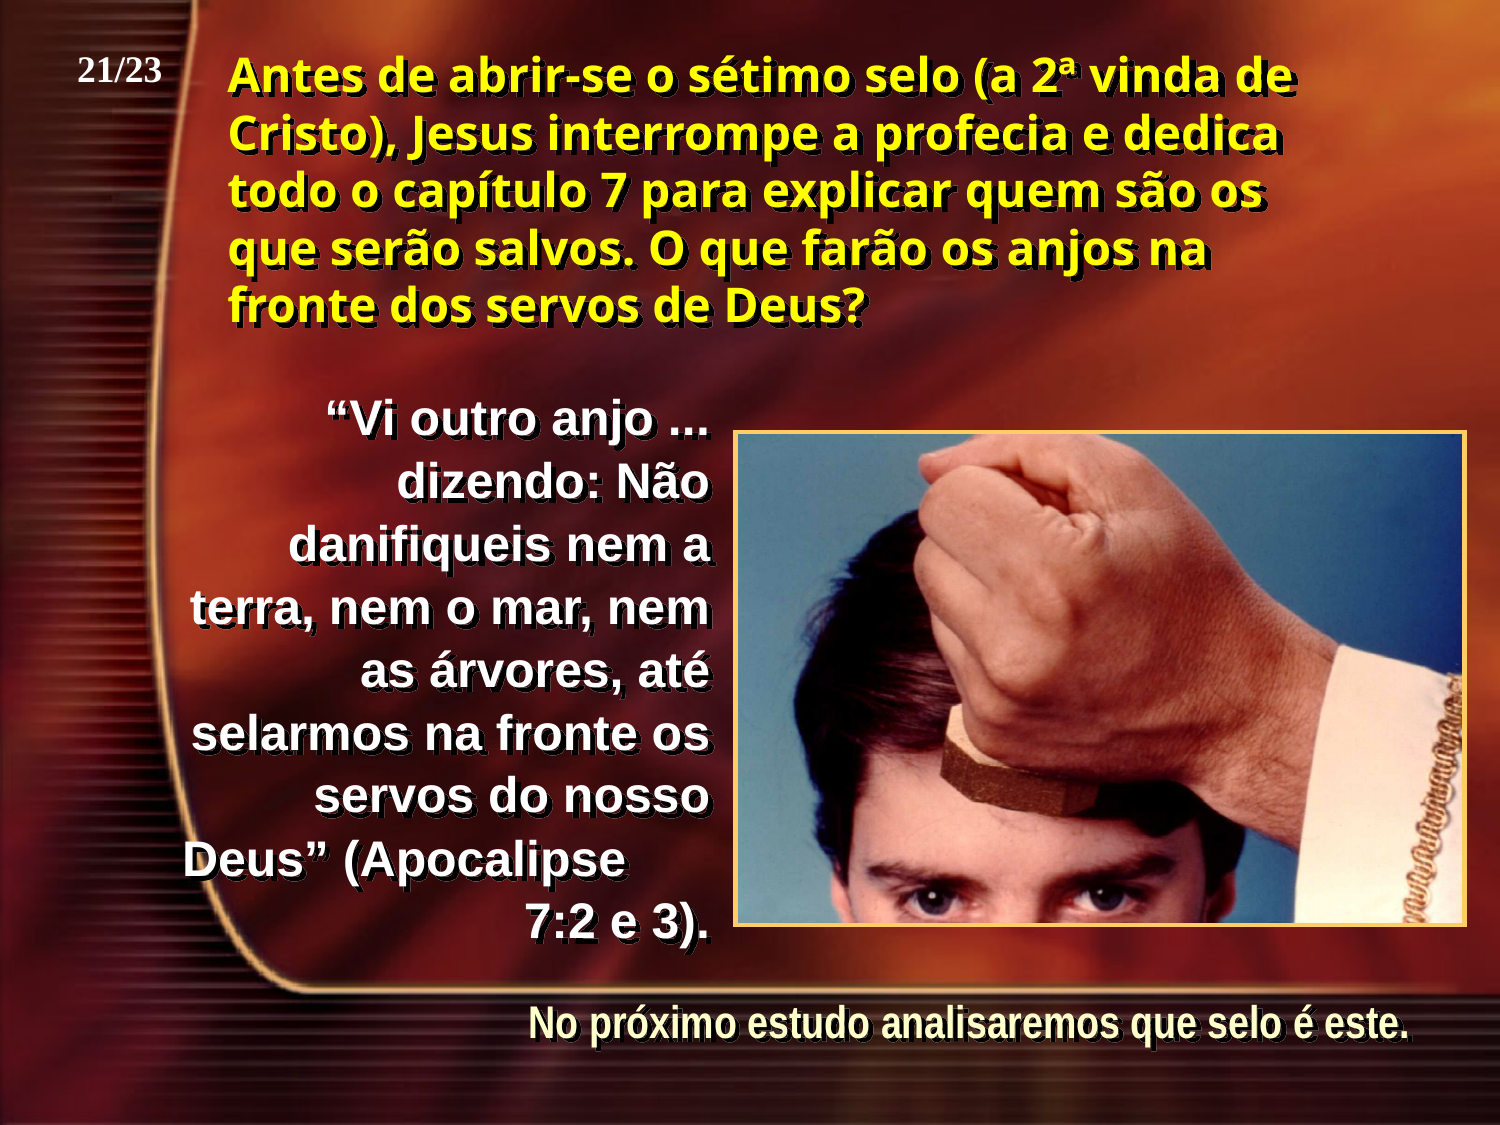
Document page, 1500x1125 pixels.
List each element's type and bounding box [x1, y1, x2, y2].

picture [737, 434, 1463, 923]
text_box [0, 0, 1500, 1125]
